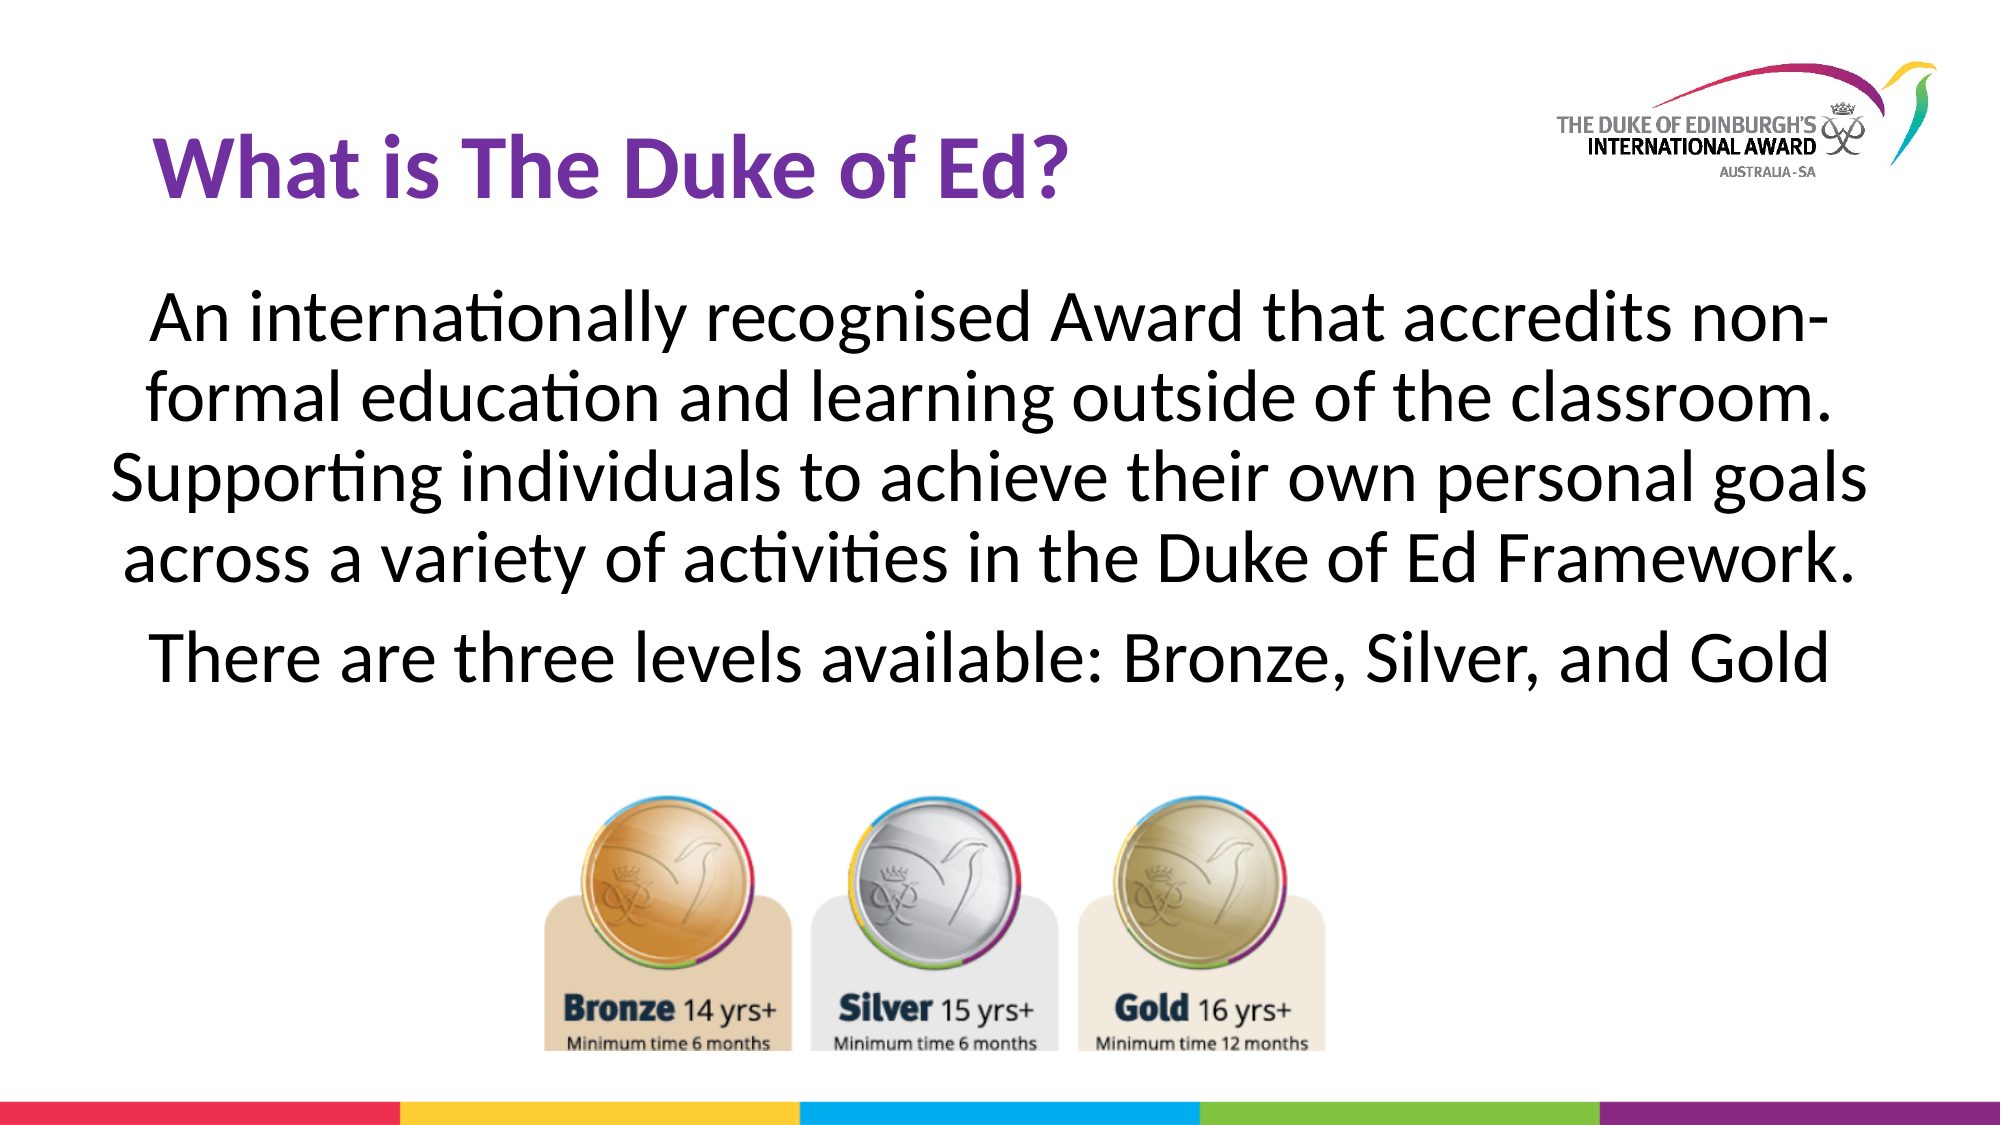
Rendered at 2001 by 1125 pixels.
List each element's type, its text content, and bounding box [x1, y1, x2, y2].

picture [0, 1100, 2000, 1125]
picture [1531, 37, 1962, 201]
title What is The Duke of Ed? [137, 59, 1863, 269]
list An internationally recognised Award that accredits non-formal education and learning outside of the classroom. Supporting individuals to achieve their own personal goals across a variety of activities in the Duke of Ed Framework. There are three levels available: Bronze, Silver, and Gold [68, 269, 1915, 762]
picture [487, 793, 1389, 1051]
